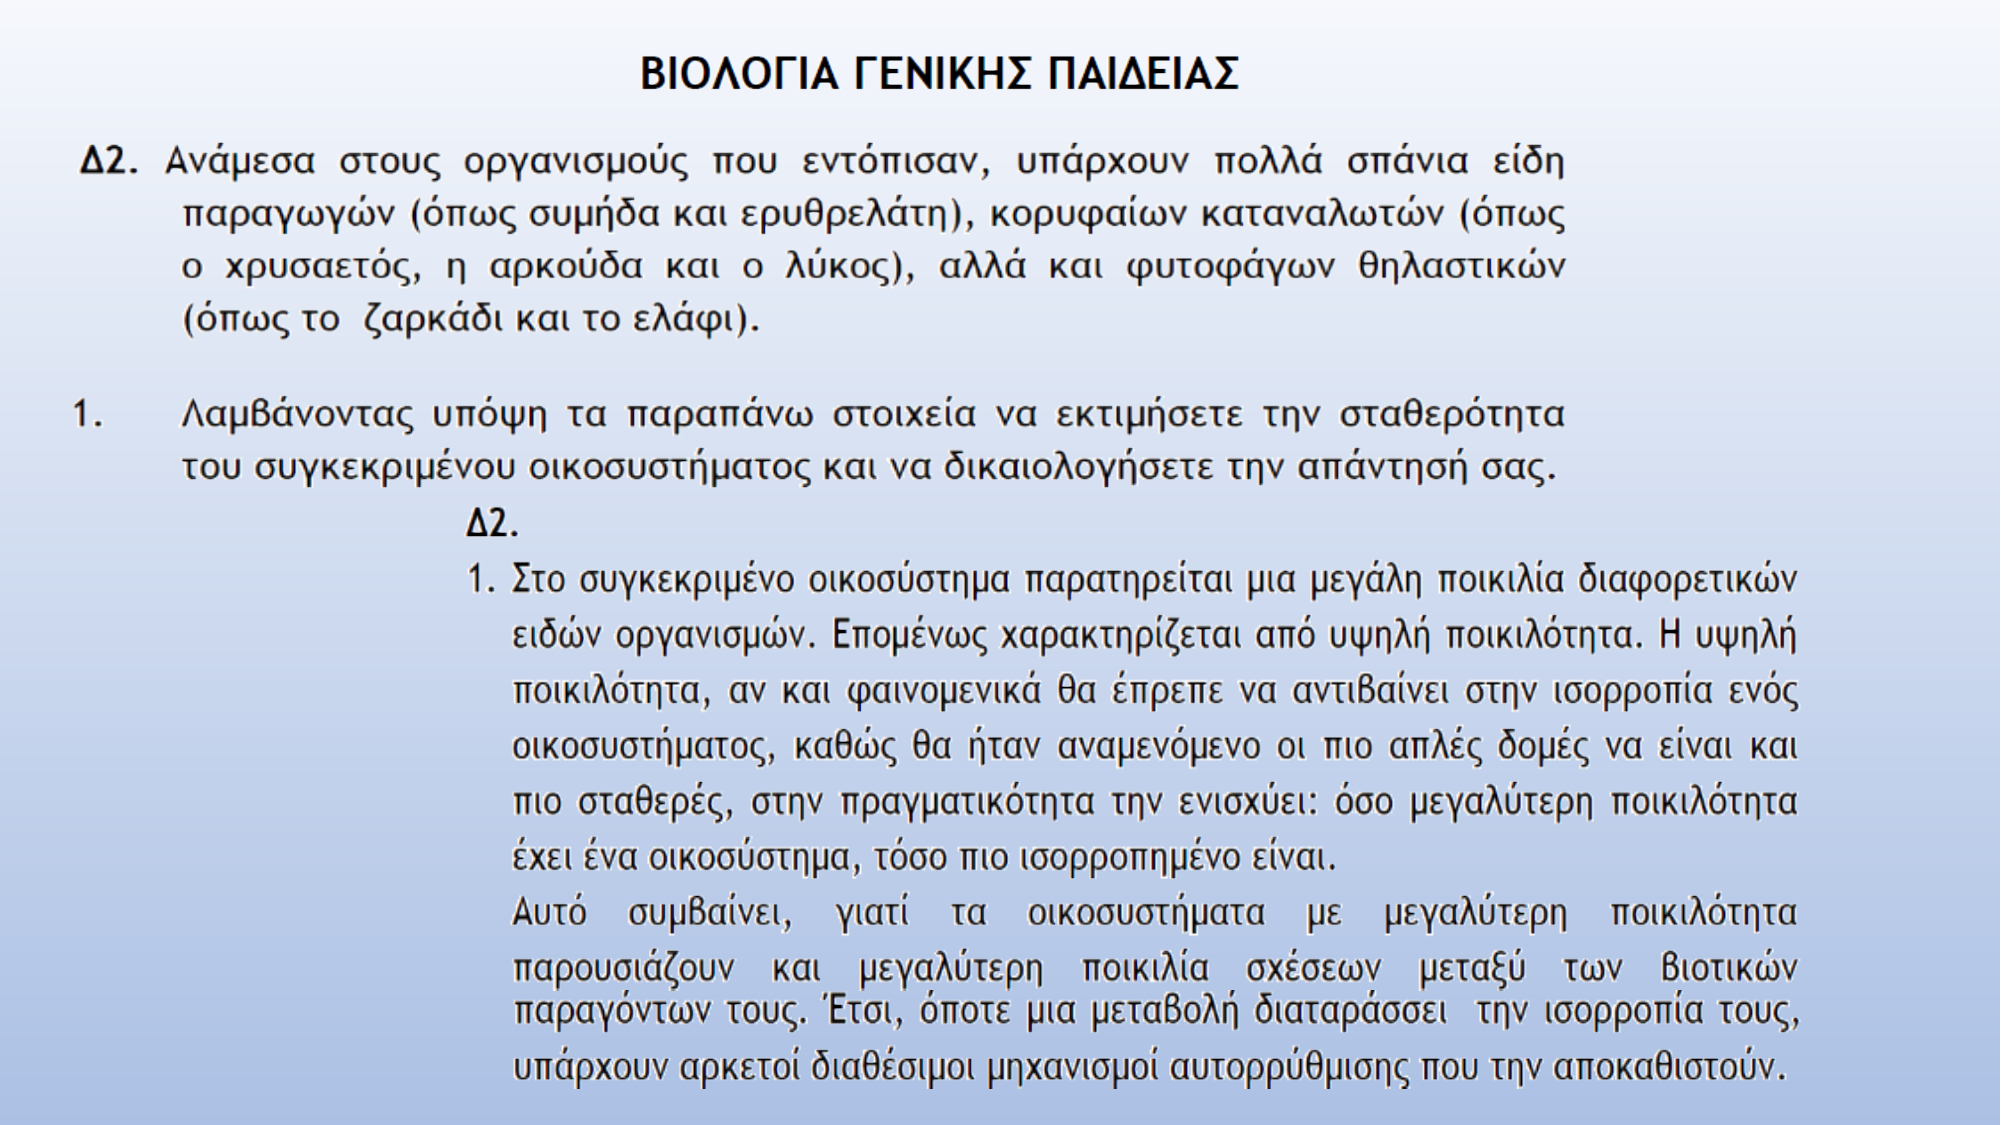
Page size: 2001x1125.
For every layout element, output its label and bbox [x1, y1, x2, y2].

picture [596, 36, 1323, 103]
picture [52, 125, 1603, 498]
text_box [452, 497, 1822, 1089]
